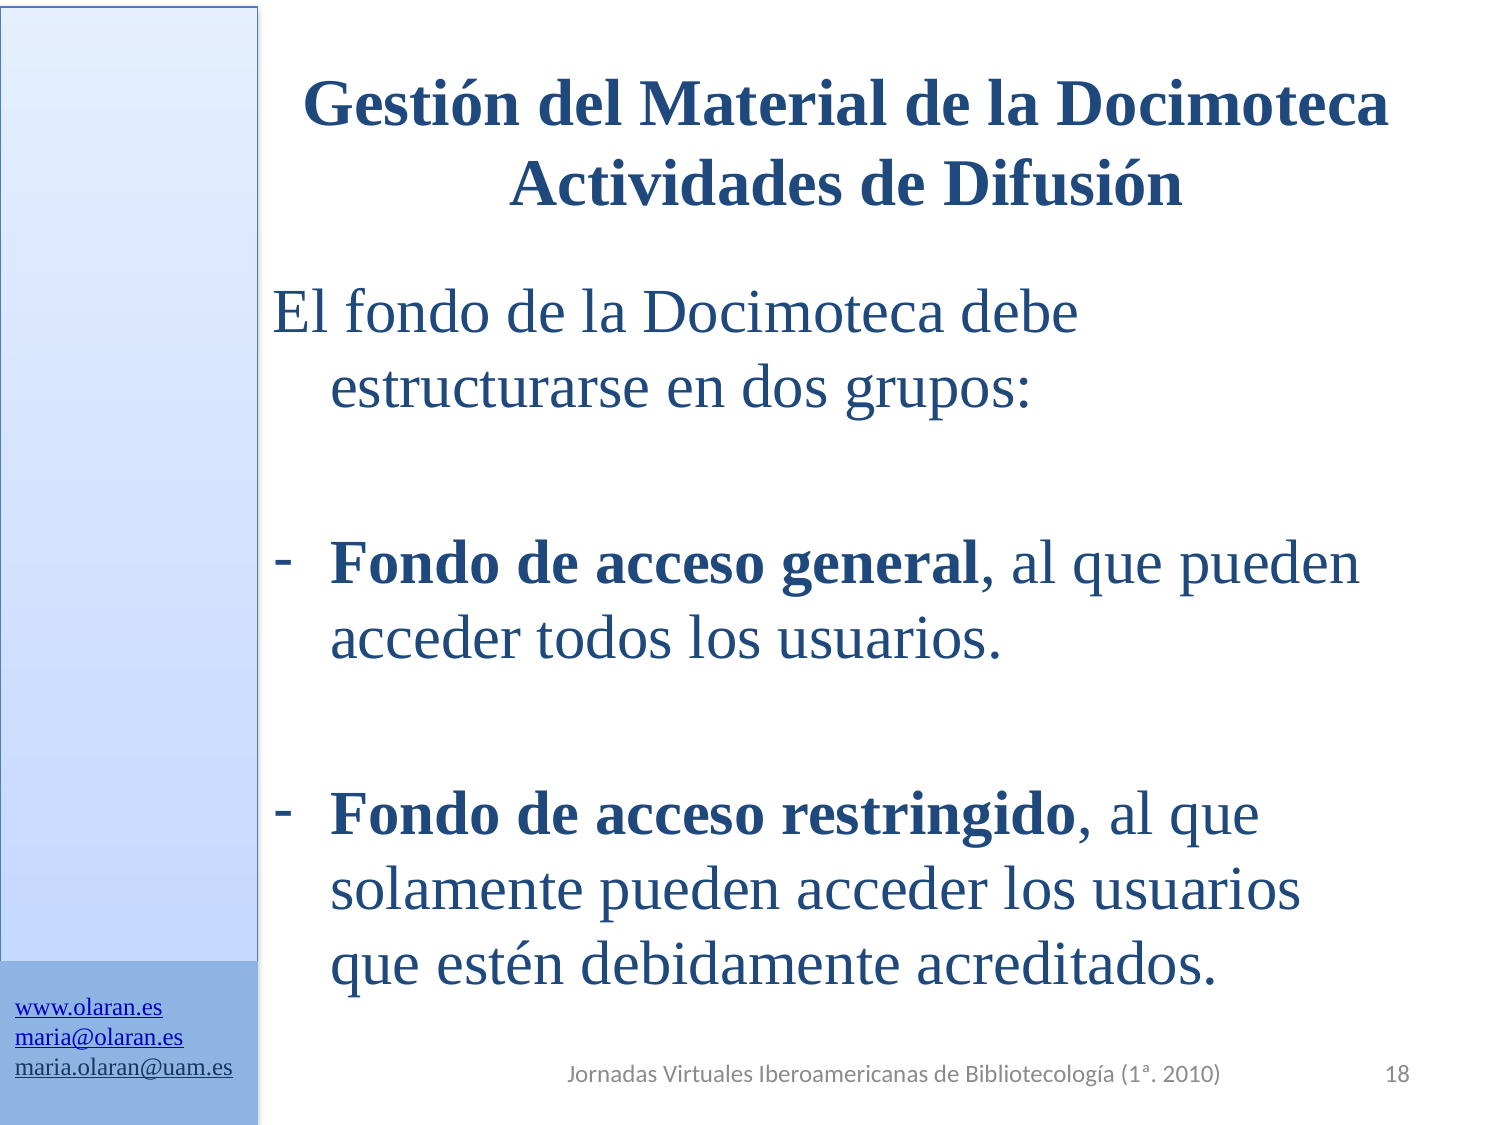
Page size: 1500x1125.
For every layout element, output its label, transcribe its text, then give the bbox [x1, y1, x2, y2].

text_box [0, 6, 258, 959]
slide_number 18 [1074, 1042, 1425, 1103]
list El fondo de la Docimoteca debe estructurarse en dos grupos: Fondo de acceso general, al que pueden acceder todos los usuarios. Fondo de acceso restringido, al que solamente pueden acceder los usuarios que estén debidamente acreditados. [262, 262, 1425, 1005]
footer Jornadas Virtuales Iberoamericanas de Bibliotecología (1ª. 2010) [512, 1042, 1074, 1103]
title Gestión del Material de la Docimoteca Actividades de Difusión [269, 45, 1425, 233]
text_box www.olaran.es maria@olaran.es maria.olaran@uam.es [0, 959, 260, 1125]
